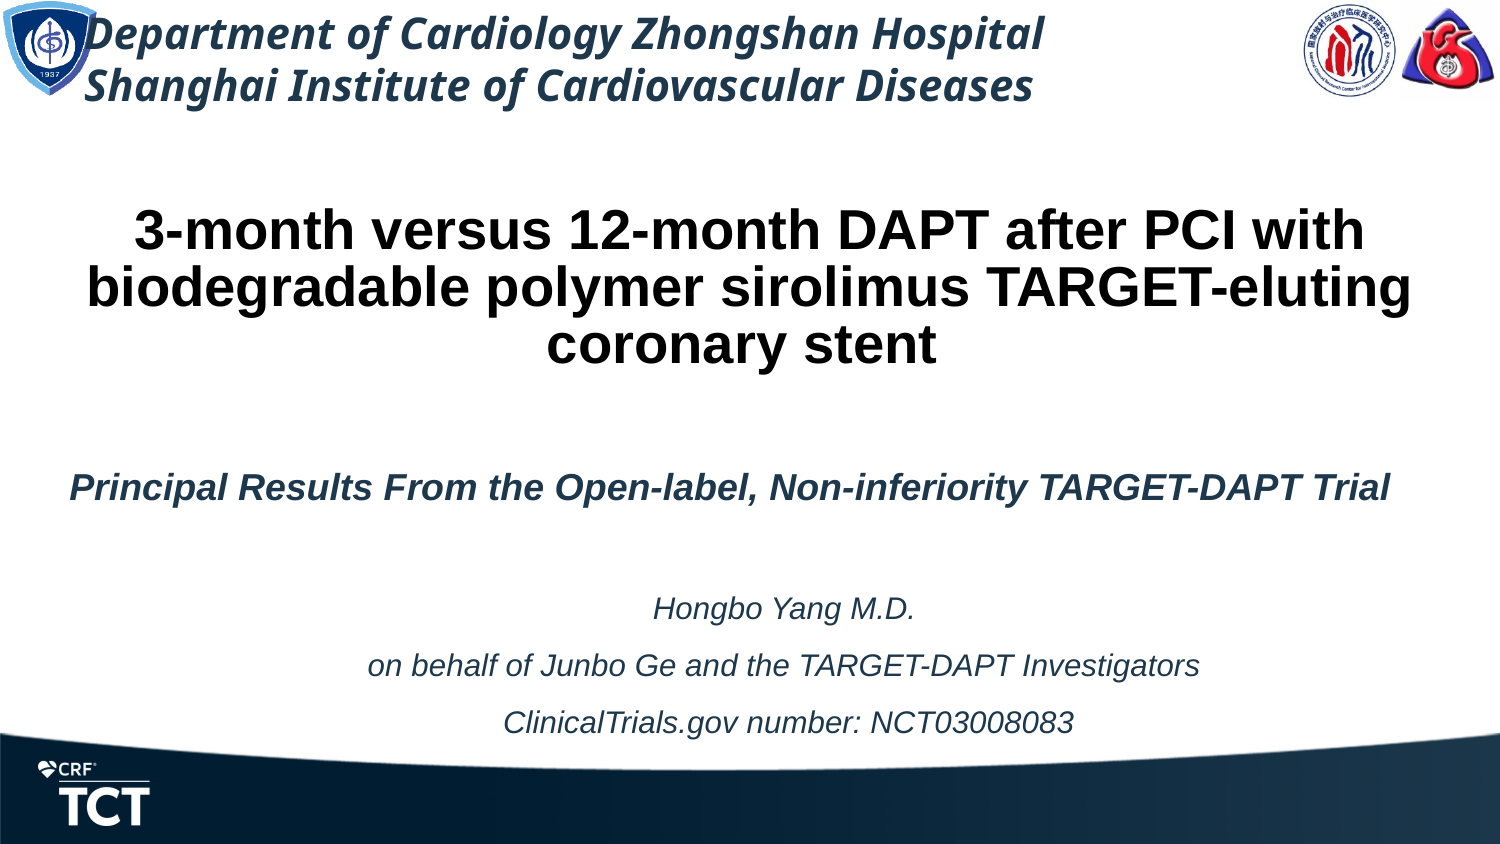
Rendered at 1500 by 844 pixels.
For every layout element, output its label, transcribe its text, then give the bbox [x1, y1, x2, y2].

title 3-month versus 12-month DAPT after PCI with biodegradable polymer sirolimus TARGET-eluting coronary stent [49, 194, 1451, 385]
picture [0, 0, 1500, 844]
text_box Principal Results From the Open-label, Non-inferiority TARGET-DAPT Trial [54, 455, 1407, 516]
subtitle Hongbo Yang M.D. on behalf of Junbo Ge and the TARGET-DAPT Investigators ClinicalTrials.gov number: NCT03008083 [209, 576, 1361, 773]
text_box Department of Cardiology Zhongshan Hospital Shanghai Institute of Cardiovascular Diseases [72, 0, 1057, 117]
